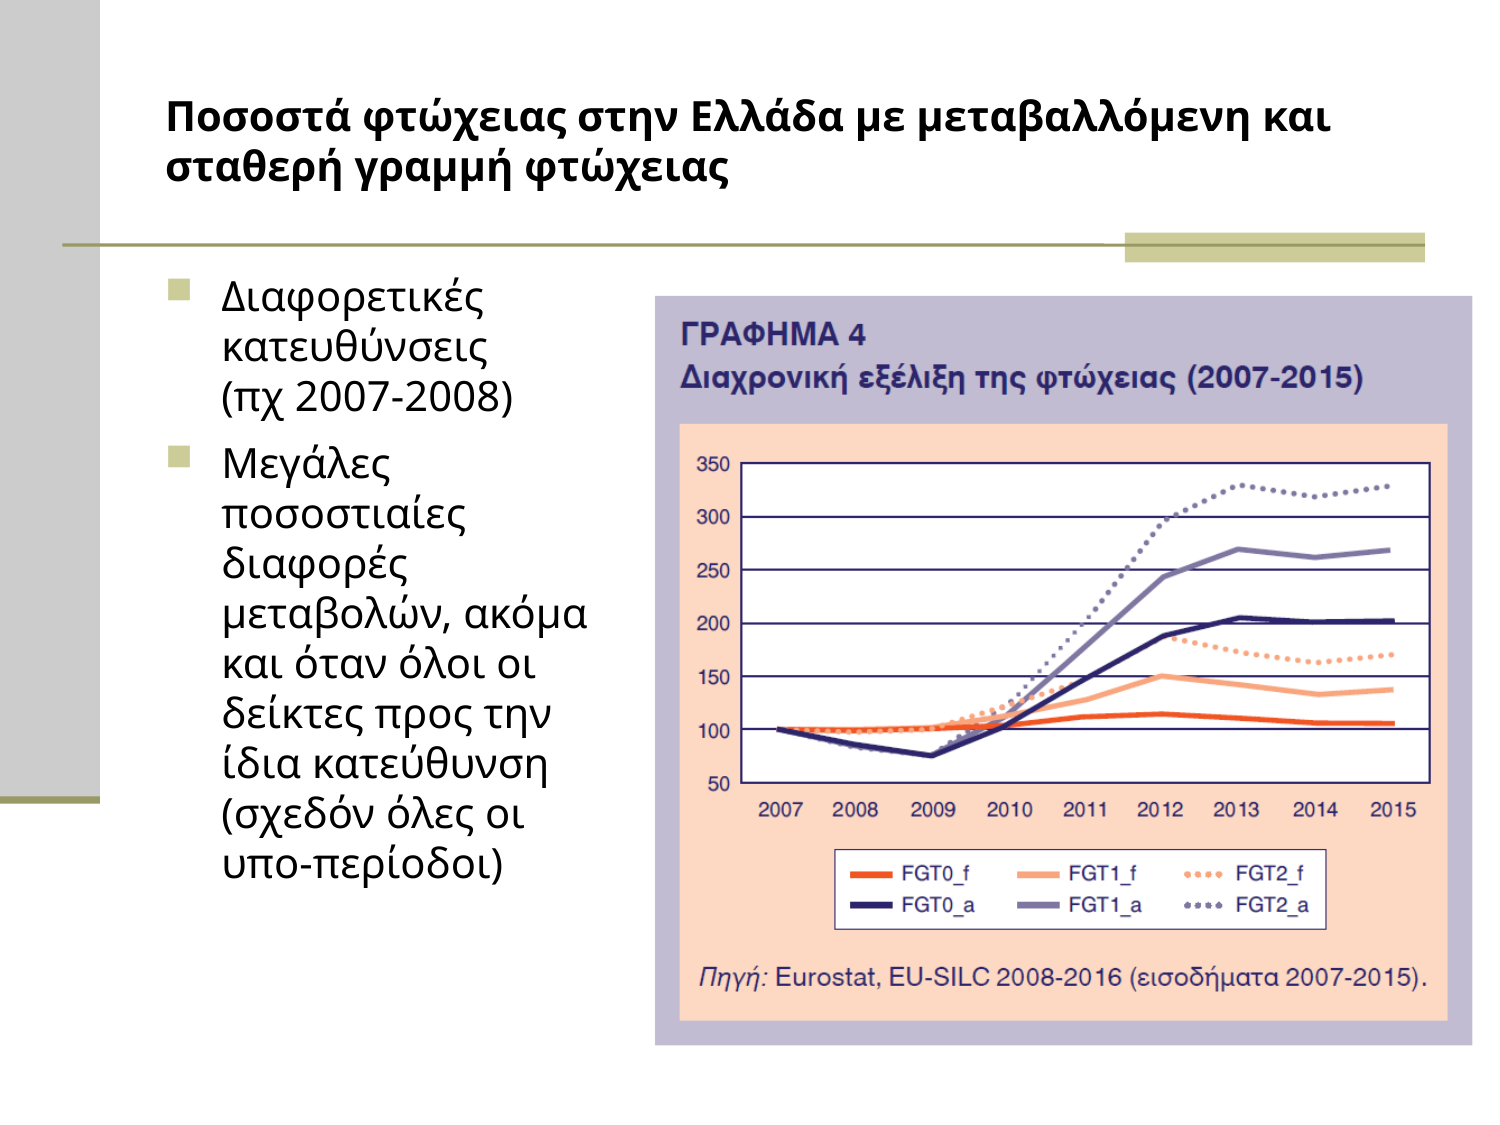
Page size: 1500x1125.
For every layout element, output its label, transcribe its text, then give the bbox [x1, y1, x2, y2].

title Ποσοστά φτώχειας στην Ελλάδα με μεταβαλλόμενη και σταθερή γραμμή φτώχειας [150, 45, 1425, 234]
list Διαφορετικές κατευθύνσεις (πχ 2007-2008) Μεγάλες ποσοστιαίες διαφορές μεταβολών, ακόμα και όταν όλοι οι δείκτες προς την ίδια κατεύθυνση (σχεδόν όλες οι υπο-περίοδοι) [150, 262, 637, 1006]
picture [635, 278, 1497, 1060]
